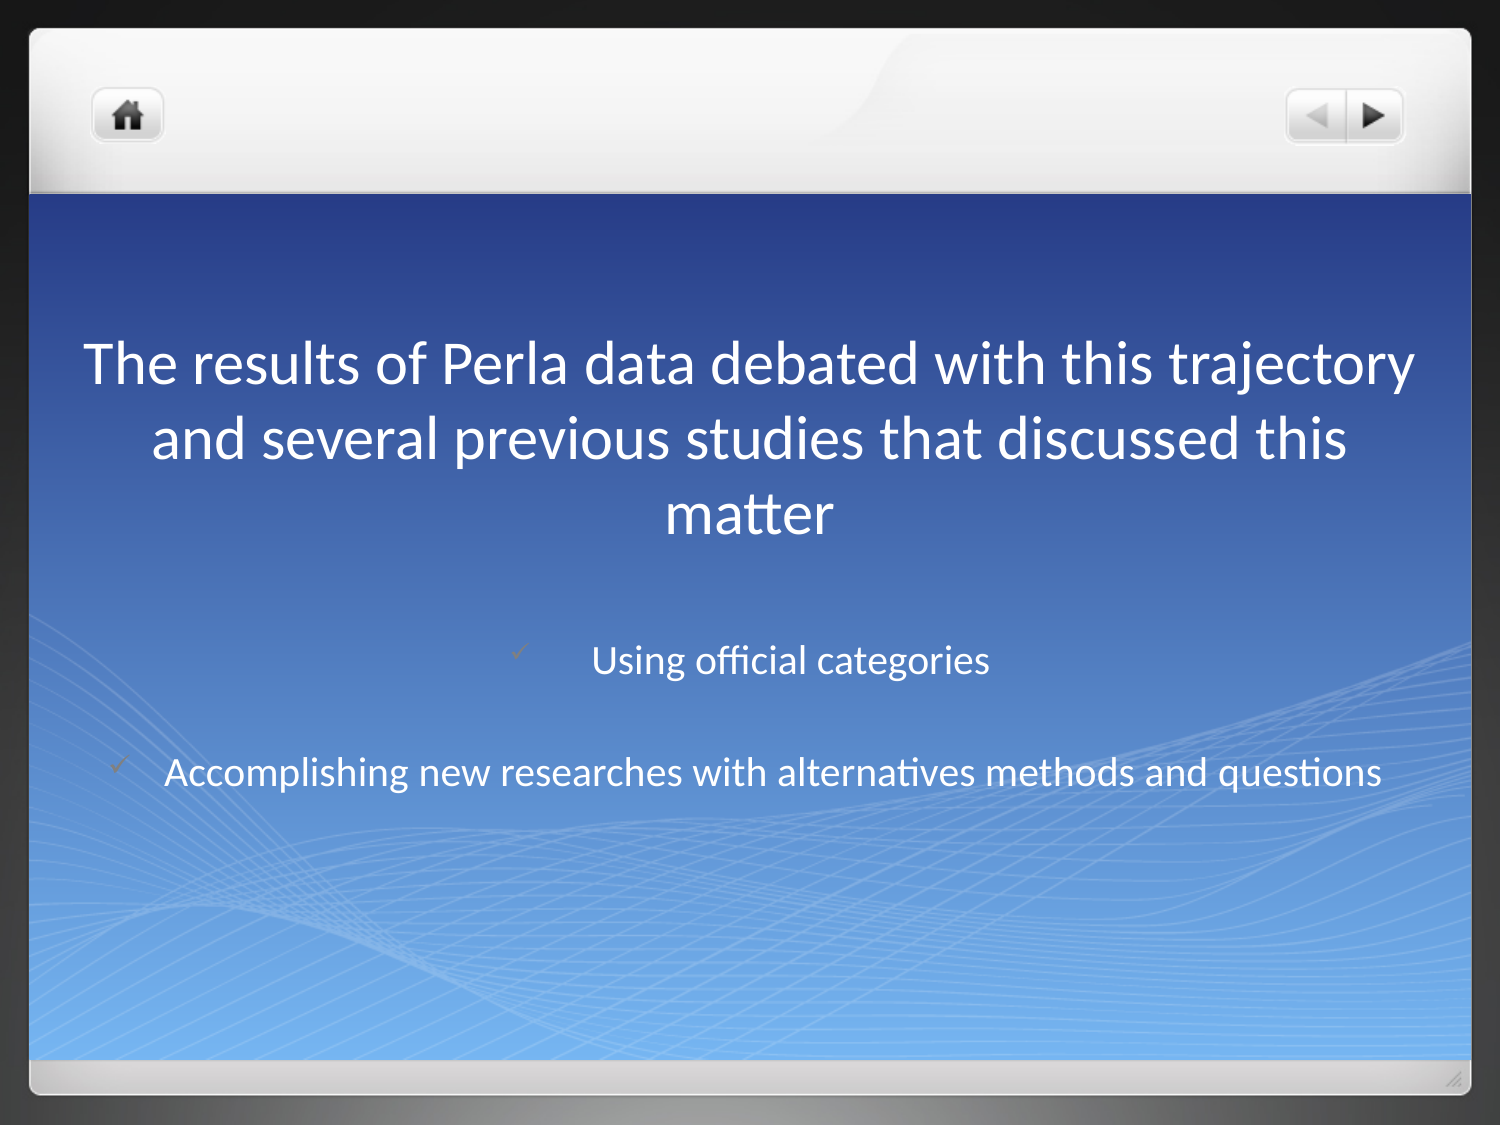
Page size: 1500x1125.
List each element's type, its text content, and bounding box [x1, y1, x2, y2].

title The results of Perla data debated with this trajectory and several previous studies that discussed this matter [68, 289, 1432, 555]
subtitle Using official categories Accomplishing new researches with alternatives methods and questions [68, 624, 1432, 934]
picture [0, 0, 1500, 1125]
